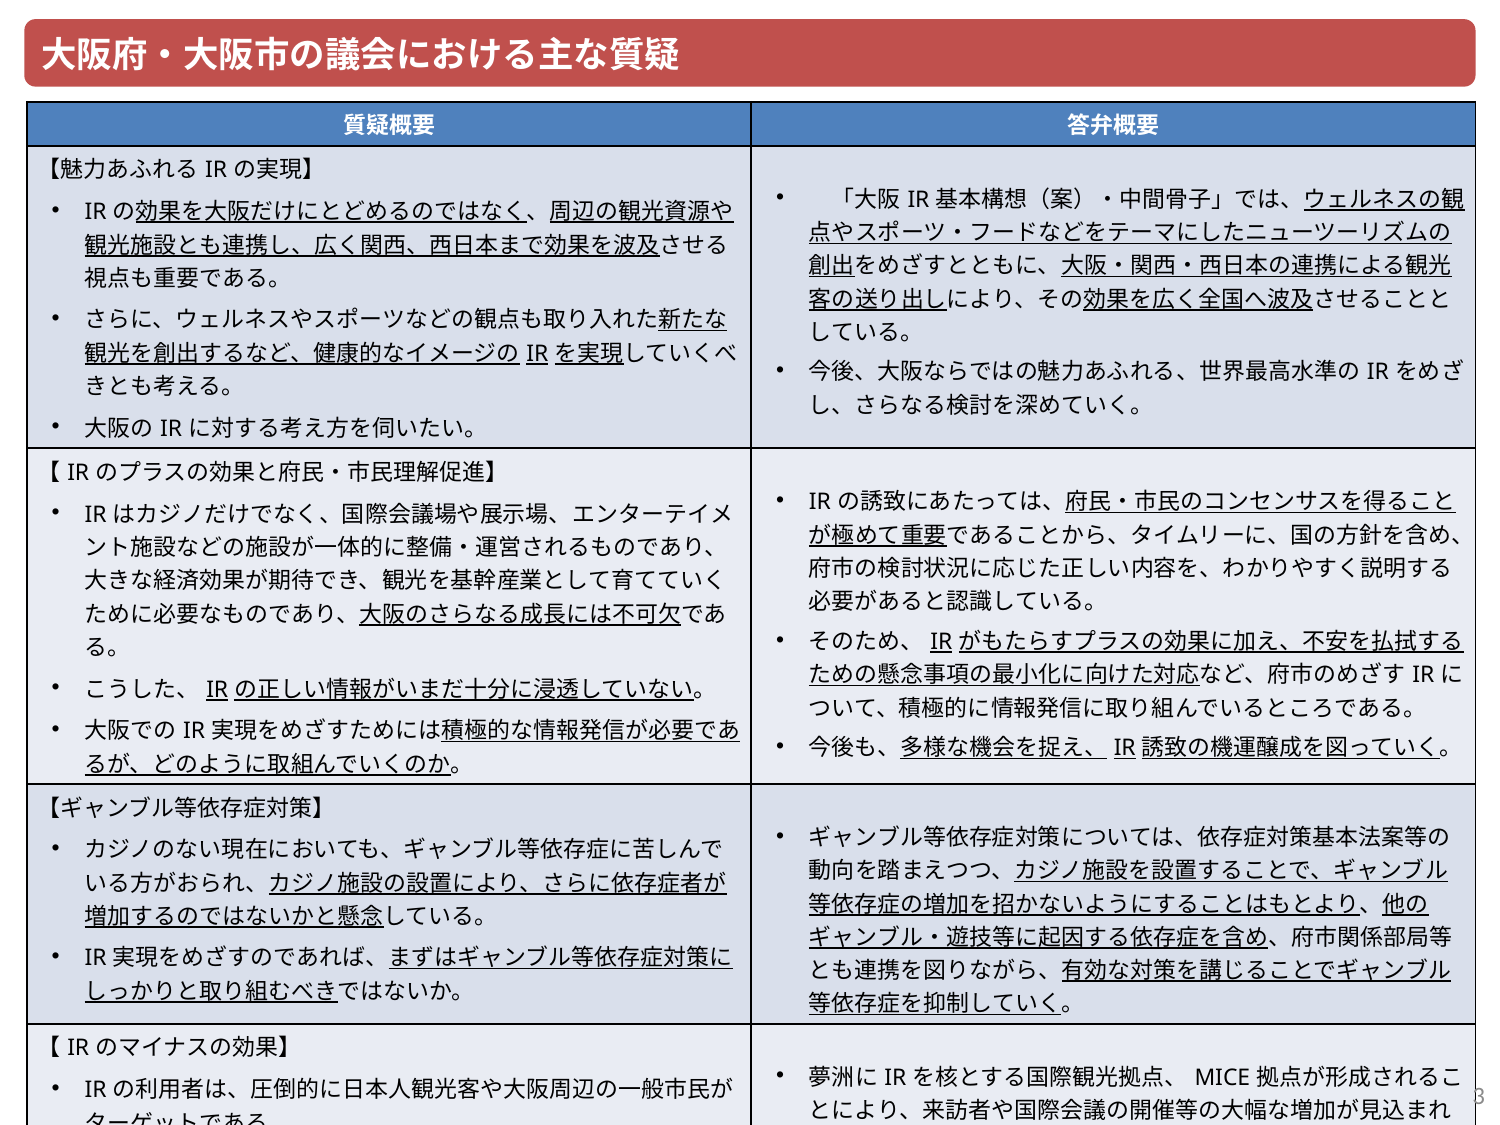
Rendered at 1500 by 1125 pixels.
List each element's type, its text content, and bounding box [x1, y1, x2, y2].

table_cell 【魅力あふれるIRの実現】 IRの効果を大阪だけにとどめるのではなく、周辺の観光資源や観光施設とも連携し、広く関西、西日本まで効果を波及させる視点も重要である。 さらに、ウェルネスやスポーツなどの観点も取り入れた新たな観光を創出するなど、健康的なイメージのIRを実現していくべきとも考える。 大阪のIRに対する考え方を伺いたい。 [28, 147, 750, 447]
table_cell 【ギャンブル等依存症対策】 カジノのない現在においても、ギャンブル等依存症に苦しんでいる方がおられ、カジノ施設の設置により、さらに依存症者が増加するのではないかと懸念している。 IR実現をめざすのであれば、まずはギャンブル等依存症対策にしっかりと取り組むべきではないか。 [28, 785, 750, 1023]
slide_number 3 [1149, 1065, 1500, 1125]
table_header 答弁概要 [752, 103, 1475, 145]
table_cell 【IRのプラスの効果と府民・市民理解促進】 IRはカジノだけでなく、国際会議場や展示場、エンターテイメント施設などの施設が一体的に整備・運営されるものであり、大きな経済効果が期待でき、観光を基幹産業として育てていくために必要なものであり、大阪のさらなる成長には不可欠である。 こうした、IRの正しい情報がいまだ十分に浸透していない。 大阪でのIR実現をめざすためには積極的な情報発信が必要であるが、どのように取組んでいくのか。 [28, 449, 750, 783]
table_header 質疑概要 [28, 103, 750, 145]
text_box 大阪府・大阪市の議会における主な質疑 [22, 16, 1478, 89]
table_cell ギャンブル等依存症対策については、依存症対策基本法案等の動向を踏まえつつ、カジノ施設を設置することで、ギャンブル等依存症の増加を招かないようにすることはもとより、他のギャンブル・遊技等に起因する依存症を含め、府市関係部局等とも連携を図りながら、有効な対策を講じることでギャンブル等依存症を抑制していく。 [752, 785, 1475, 1023]
table_cell 夢洲にIRを核とする国際観光拠点、MICE拠点が形成されることにより、来訪者や国際会議の開催等の大幅な増加が見込まれるなど、IRは国内外から新たに人、モノ、投資を呼び込むものである。 IRの立地により、非常に大きな経済波及効果等が見込まれ、また、財政にも寄与するもので、大阪にとって大きなプラスの効果がある。 民間活力を活用しプラスの効果を最大限引き出すとともに、懸念事項に対しては正面から取り組み、国際競争力の高い世界最高水準のIRの実現に努めていく。 [752, 1025, 1475, 1125]
table_cell IRの誘致にあたっては、府民・市民のコンセンサスを得ることが極めて重要であることから、タイムリーに、国の方針を含め、府市の検討状況に応じた正しい内容を、わかりやすく説明する必要があると認識している。 そのため、IRがもたらすプラスの効果に加え、不安を払拭するための懸念事項の最小化に向けた対応など、府市のめざすIRについて、積極的に情報発信に取り組んでいるところである。 今後も、多様な機会を捉え、IR誘致の機運醸成を図っていく。 [752, 449, 1475, 783]
table_cell 「大阪IR基本構想（案）・中間骨子」では、ウェルネスの観点やスポーツ・フードなどをテーマにしたニューツーリズムの創出をめざすとともに、大阪・関西・西日本の連携による観光客の送り出しにより、その効果を広く全国へ波及させることとしている。 今後、大阪ならではの魅力あふれる、世界最高水準のIRをめざし、さらなる検討を深めていく。 [752, 147, 1475, 447]
table_cell 【IRのマイナスの効果】 IRの利用者は、圧倒的に日本人観光客や大阪周辺の一般市民がターゲットである。 大阪経済にとってプラスになるどころか、周辺地域の消費が減り、マイナスの効果となるため、夢洲へのIR誘致は、やめるべきではないか。 [28, 1025, 750, 1125]
